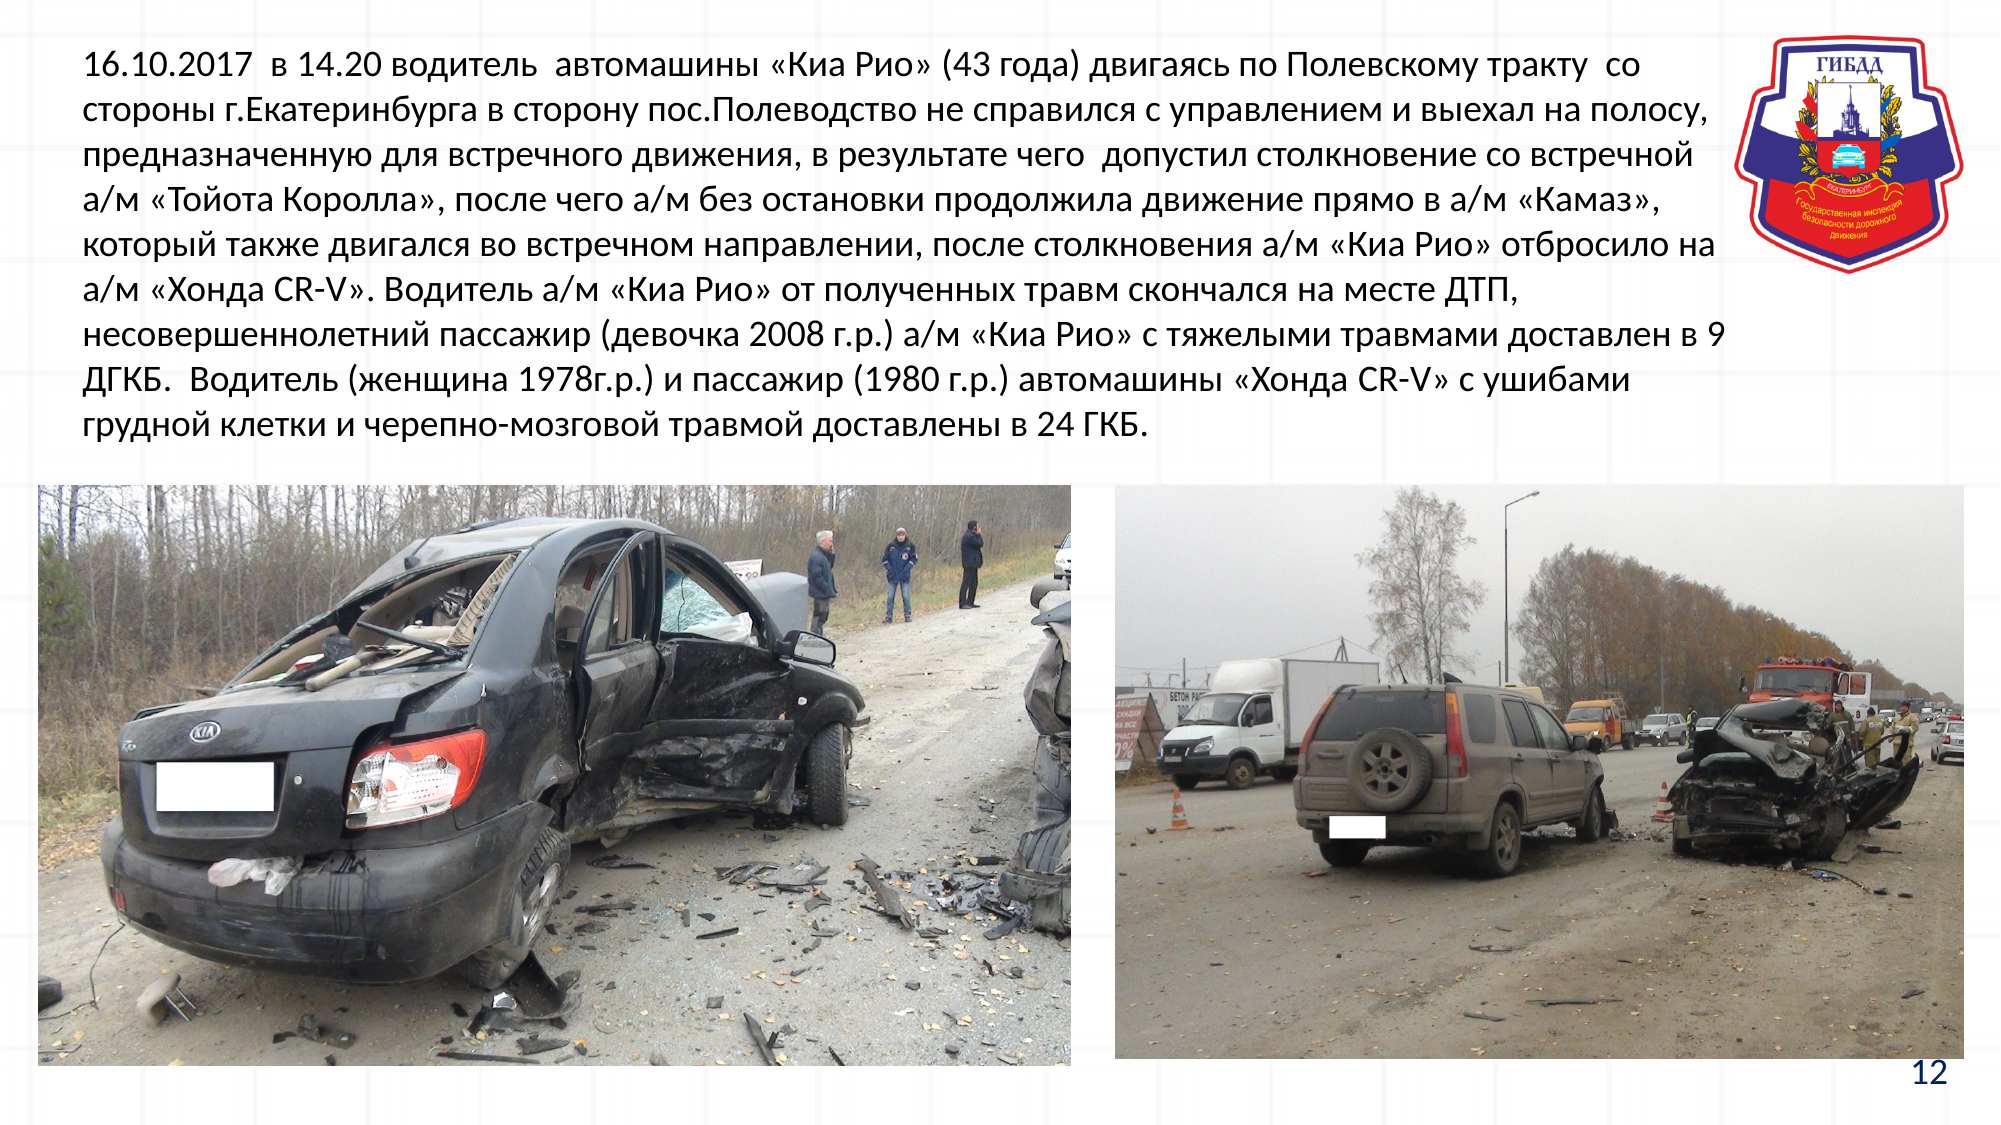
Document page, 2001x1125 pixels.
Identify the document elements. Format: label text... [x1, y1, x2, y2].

picture [38, 485, 1071, 1066]
picture [1115, 485, 1964, 1059]
text_box 12 [1895, 1059, 1964, 1100]
picture [1734, 35, 1964, 274]
text_box 16.10.2017 в 14.20 водитель автомашины «Киа Рио» (43 года) двигаясь по Полевскому тракту со стороны г.Екатеринбурга в сторону пос.Полеводство не справился с управлением и выехал на полосу, предназначенную для встречного движения, в результате чего допустил столкновение со встречной а/м «Тойота Королла», после чего а/м без остановки продолжила движение прямо в а/м «Камаз», который также двигался во встречном направлении, после столкновения а/м «Киа Рио» отбросило на а/м «Хонда CR-V». Водитель а/м «Киа Рио» от полученных травм скончался на месте ДТП, несовершеннолетний пассажир (девочка 2008 г.р.) а/м «Киа Рио» с тяжелыми травмами доставлен в 9 ДГКБ. Водитель (женщина 1978г.р.) и пассажир (1980 г.р.) автомашины «Хонда CR-V» с ушибами грудной клетки и черепно-мозговой травмой доставлены в 24 ГКБ. [67, 31, 1760, 452]
